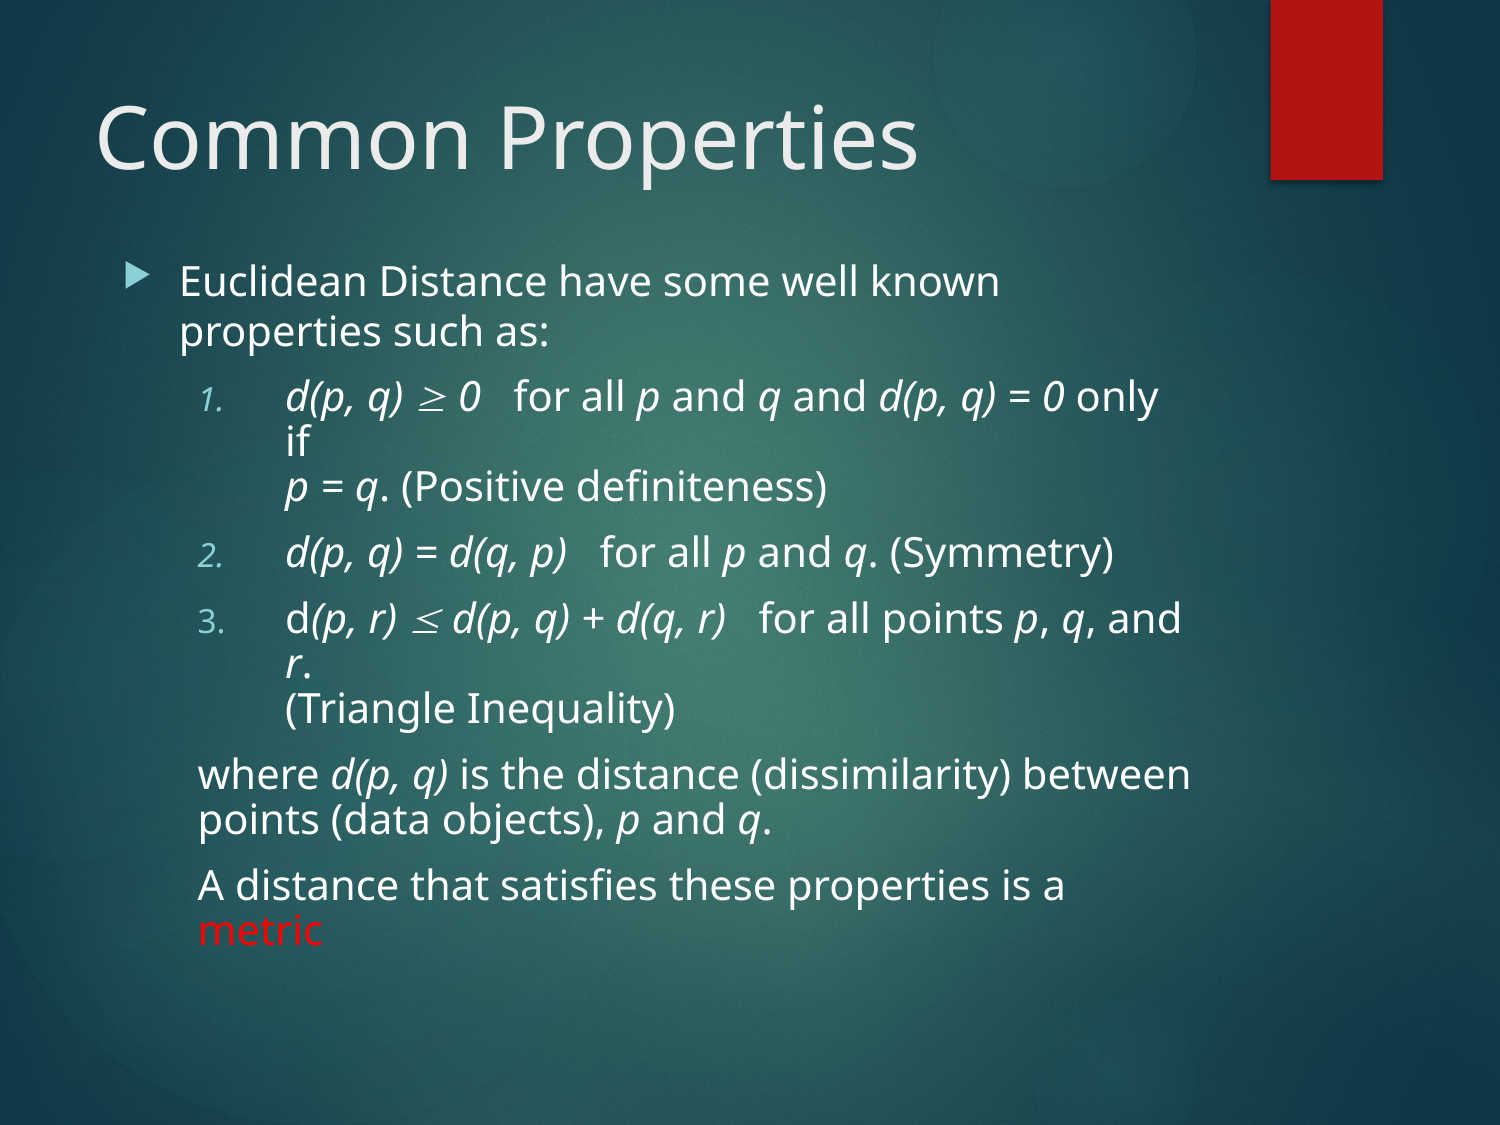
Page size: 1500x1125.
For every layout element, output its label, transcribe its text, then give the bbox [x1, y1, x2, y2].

title Common Properties [79, 74, 1237, 304]
list Euclidean Distance have some well known properties such as: d(p, q)  0 for all p and q and d(p, q) = 0 only if p = q. (Positive definiteness) d(p, q) = d(q, p) for all p and q. (Symmetry) d(p, r)  d(p, q) + d(q, r) for all points p, q, and r. (Triangle Inequality) where d(p, q) is the distance (dissimilarity) between points (data objects), p and q. A distance that satisfies these properties is a metric [107, 246, 1209, 1022]
